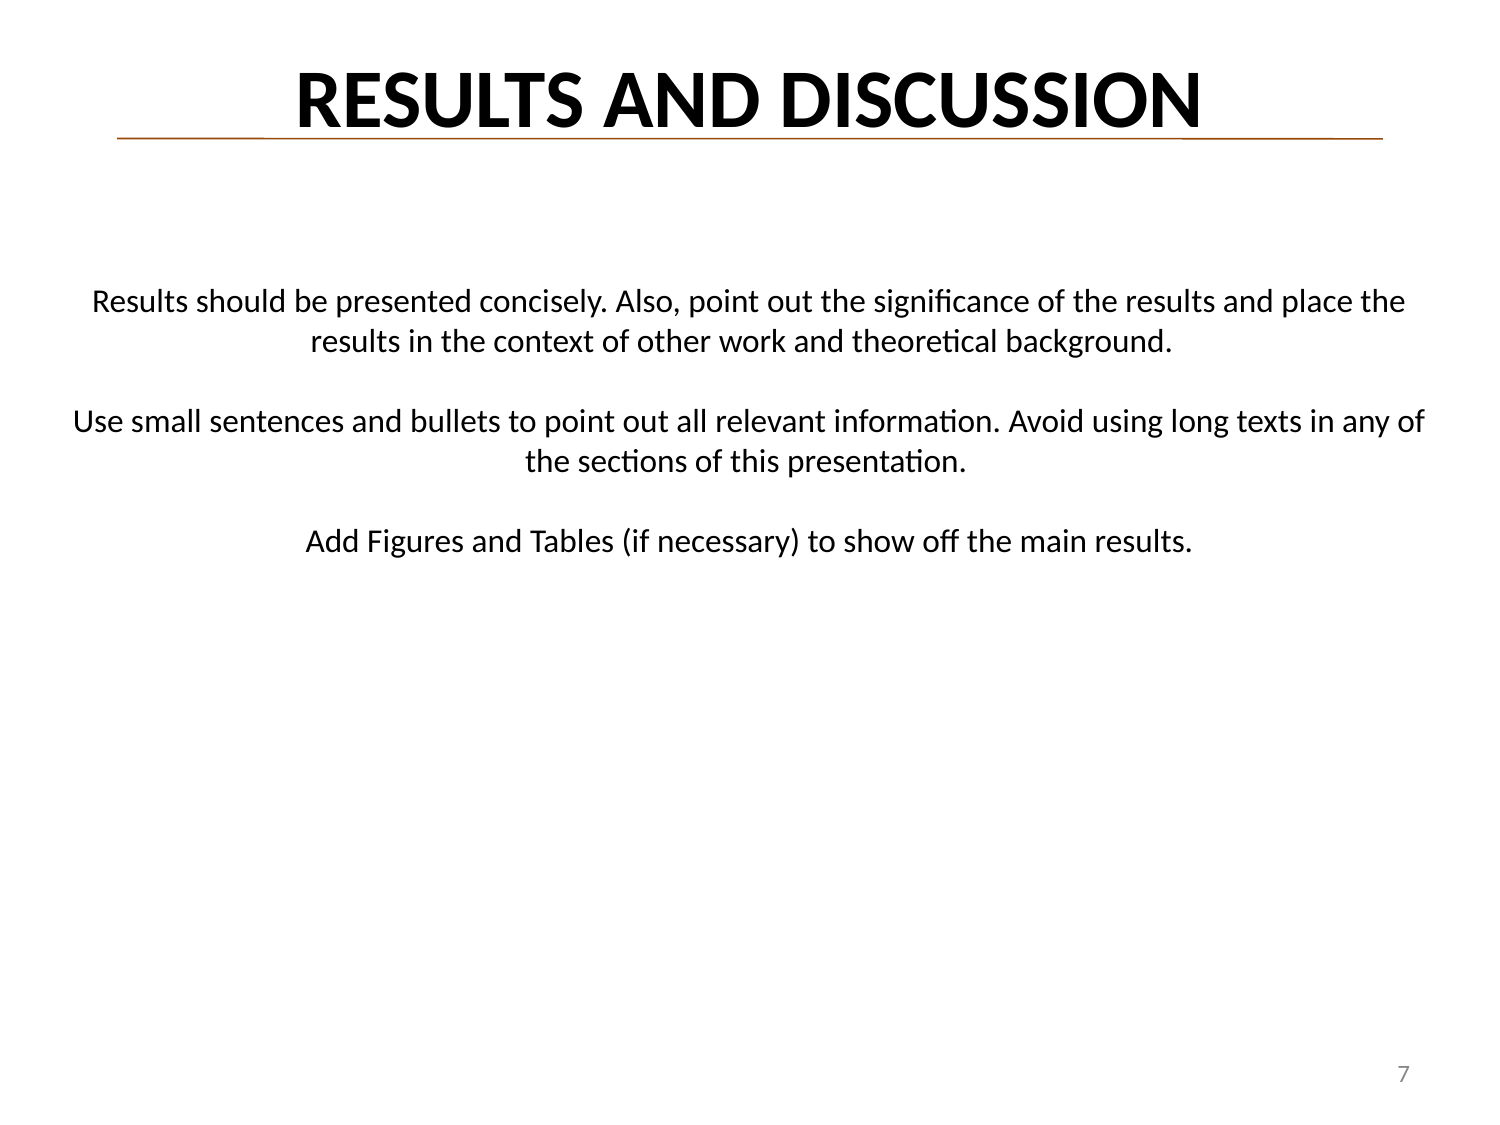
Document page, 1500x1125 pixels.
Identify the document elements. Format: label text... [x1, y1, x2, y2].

text_box 7 [1074, 1042, 1425, 1103]
text_box Results should be presented concisely. Also, point out the significance of the results and place the results in the context of other work and theoretical background. Use small sentences and bullets to point out all relevant information. Avoid using long texts in any of the sections of this presentation. Add Figures and Tables (if necessary) to show off the main results. [43, 232, 1457, 567]
title RESULTS AND DISCUSSION [75, 45, 1425, 232]
